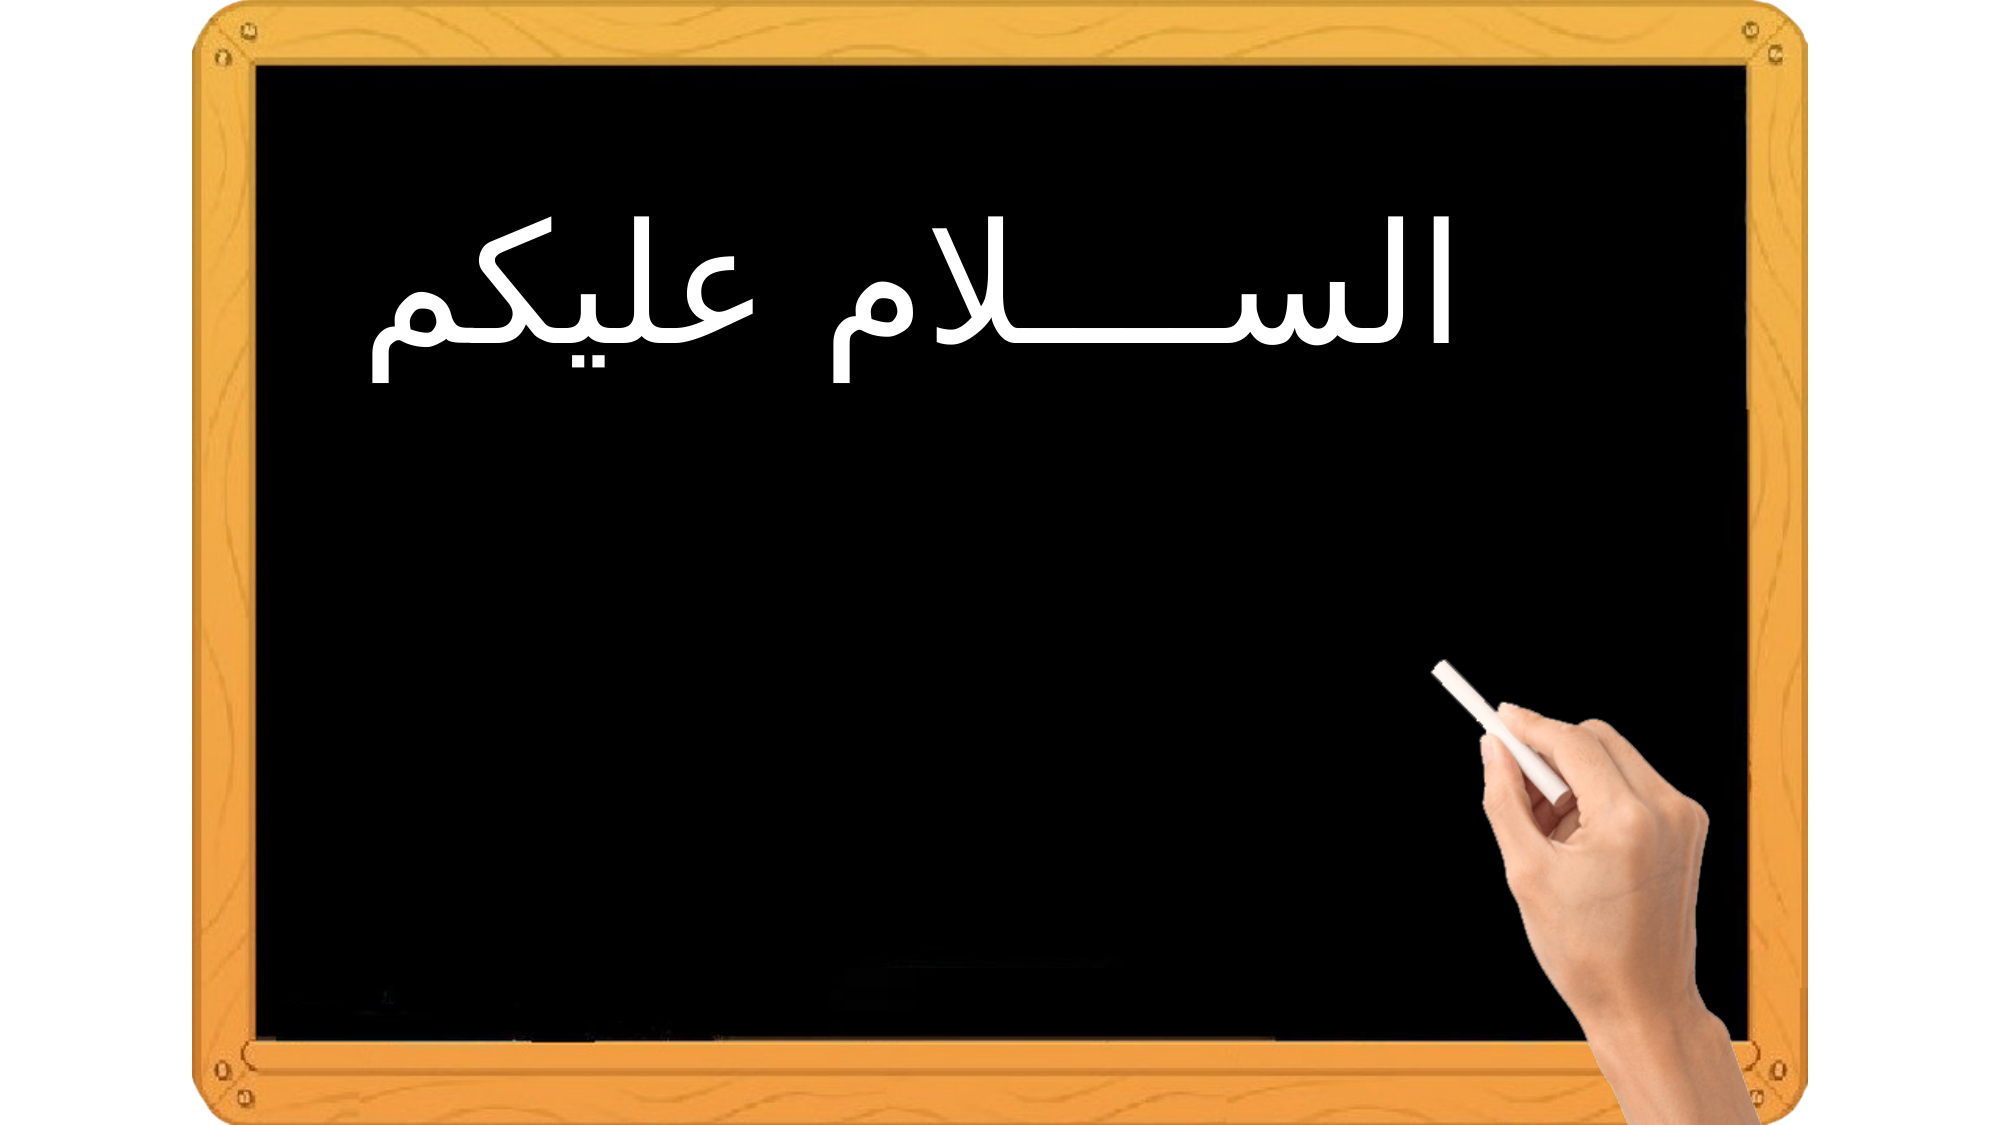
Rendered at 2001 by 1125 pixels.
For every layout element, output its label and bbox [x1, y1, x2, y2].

picture [192, 0, 1931, 1125]
